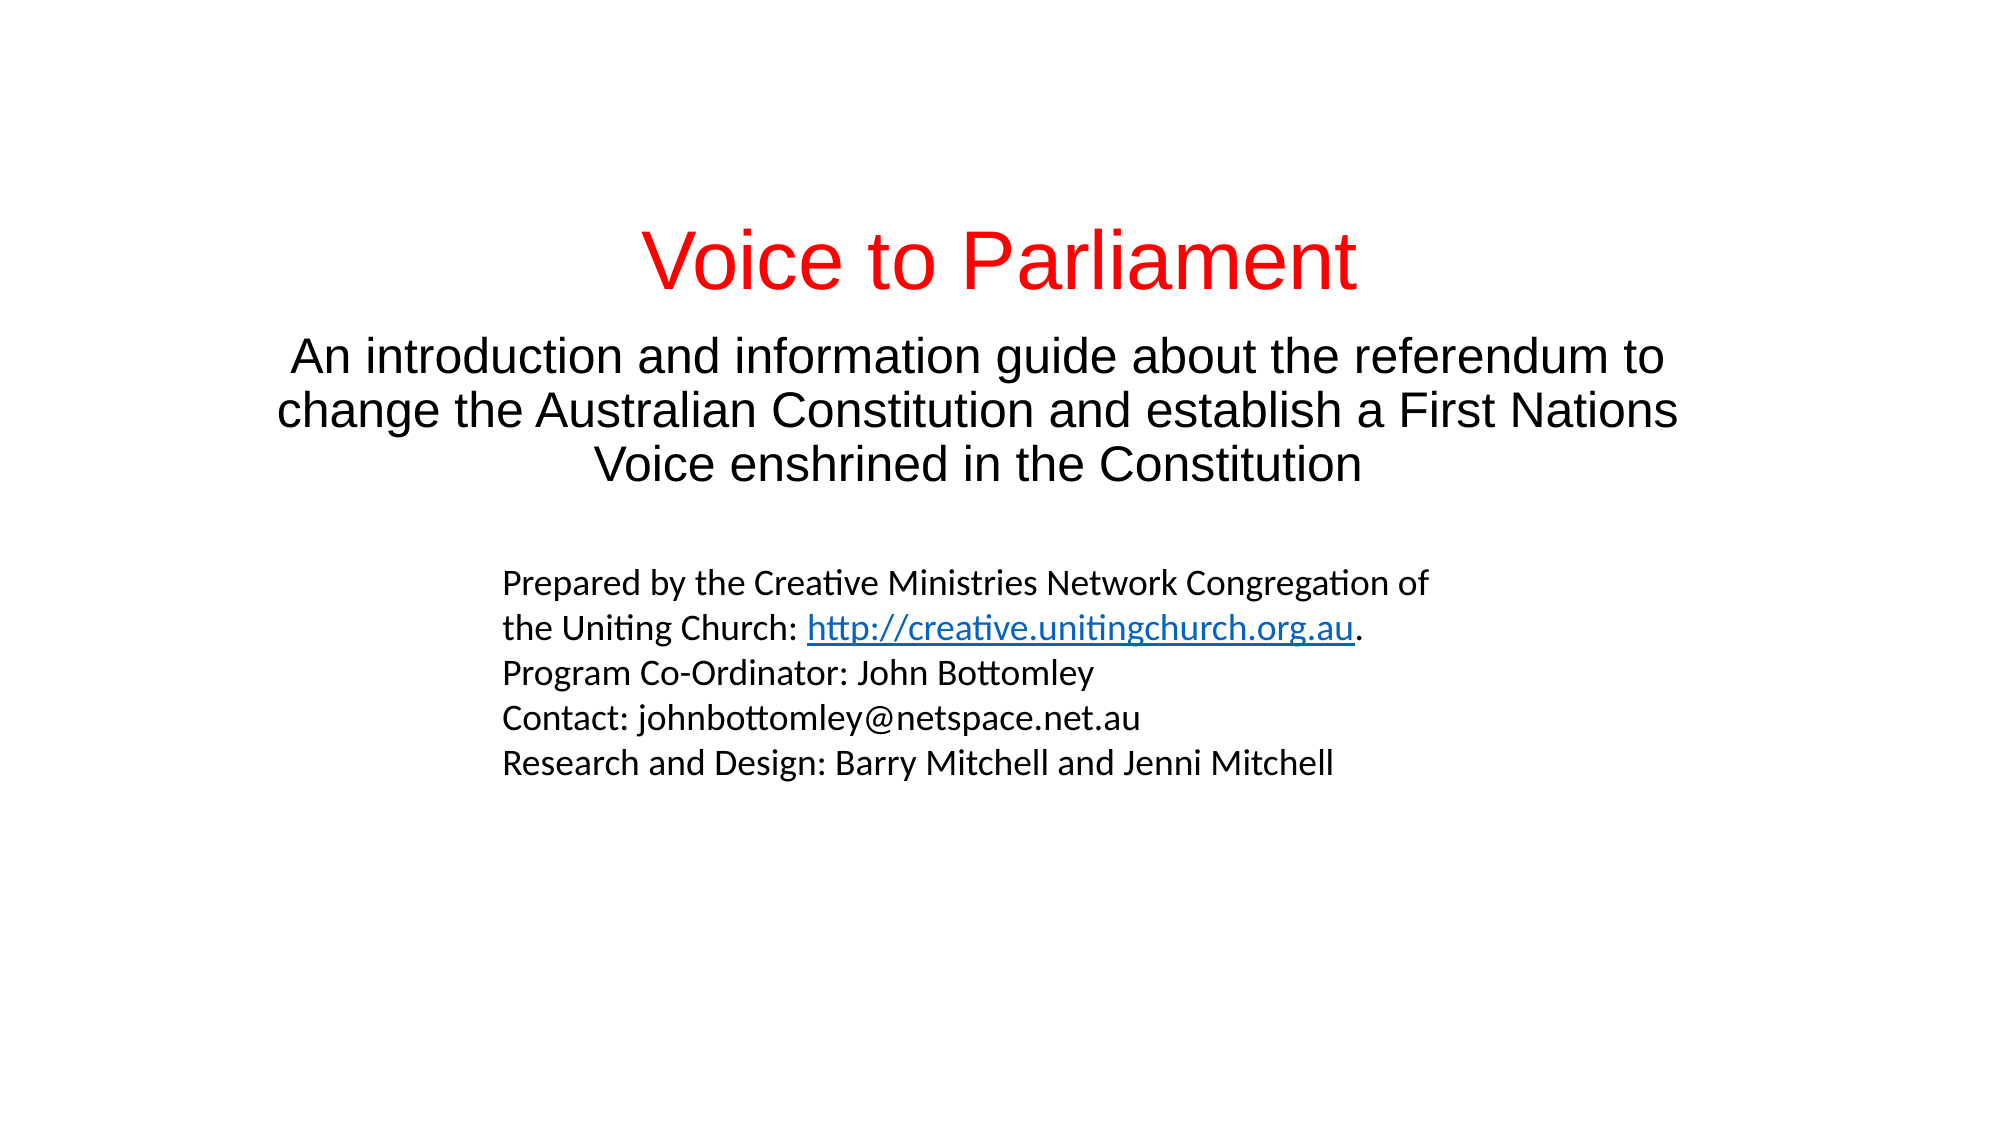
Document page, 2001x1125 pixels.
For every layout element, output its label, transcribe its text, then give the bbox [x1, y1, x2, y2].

subtitle An introduction and information guide about the referendum to change the Australian Constitution and establish a First Nations Voice enshrined in the Constitution [228, 322, 1729, 540]
title Voice to Parliament [249, 184, 1750, 315]
text_box Prepared by the Creative Ministries Network Congregation of the Uniting Church: http://creative.unitingchurch.org.au. Program Co-Ordinator: John Bottomley Contact: johnbottomley@netspace.net.au Research and Design: Barry Mitchell and Jenni Mitchell [487, 550, 1470, 791]
